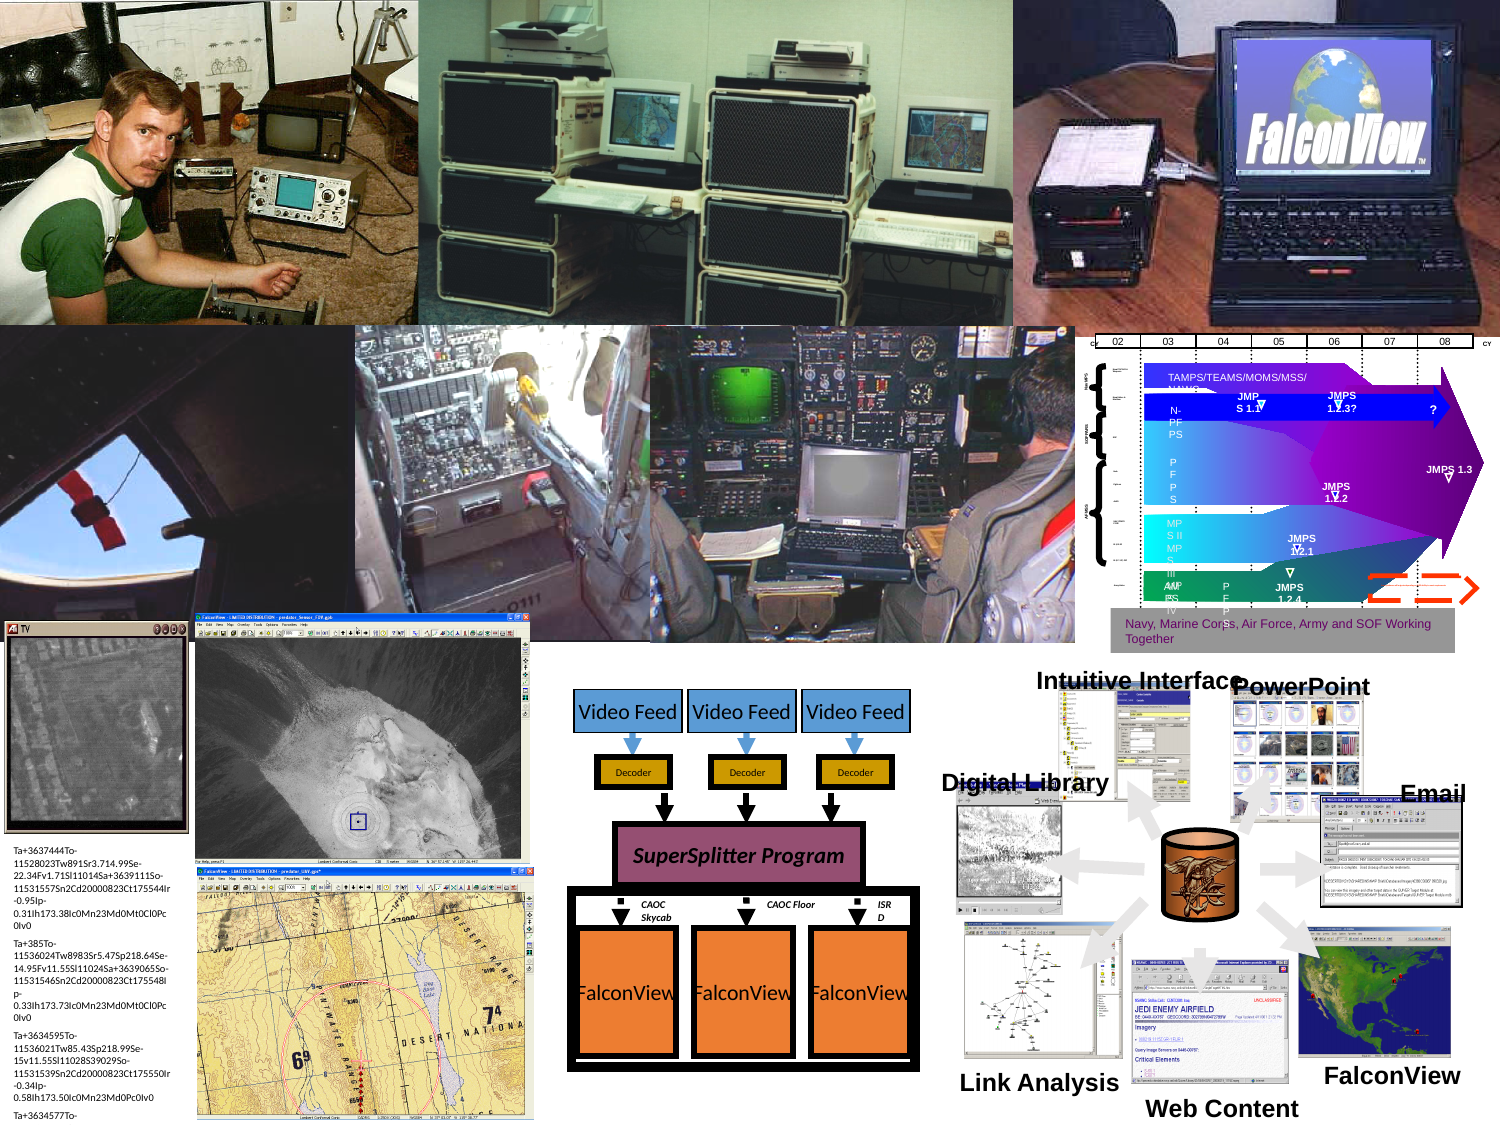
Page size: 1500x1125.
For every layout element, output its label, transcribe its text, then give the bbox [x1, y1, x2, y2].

picture [0, 0, 1075, 864]
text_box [4, 620, 189, 834]
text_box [1013, 0, 1500, 337]
picture [197, 867, 534, 1120]
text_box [955, 657, 1466, 1122]
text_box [571, 689, 915, 1067]
text_box Ta+3637444To-11528023Tw891Sr3.714.99Se-22.34Fv1.71Sl11014Sa+3639111So-11531557Sn2Cd20000823Ct175544Ir-0.95Ip-0.31Ih173.38Ic0Mn23Md0Mt0Cl0Pc0Iv0 Ta+385To-11536024Tw8983Sr5.47Sp218.64Se-14.95Fv11.55Sl11024Sa+3639065So-11531546Sn2Cd20000823Ct175548Ip-0.33Ih173.73Ic0Mn23Md0Mt0Cl0Pc0Iv0 Ta+3634595To-11536021Tw85.43Sp218.99Se-15v11.55Sl11028S39029So-11531539Sn2Cd20000823Ct175550Ir-0.34Ip-0.58Ih173.50Ic0Mn23Md0Pc0Iv0 Ta+3634577To-11536010Tw8r5.40Sp24Se-15.155Sl11033638582So-11531529Sn2Cd20000823Ct175554Ir-0.37Ip-0.87Ih173.66Ic0Mn23Md0Mt0Cl0Pc0Iv0 [0, 836, 187, 1125]
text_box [1076, 333, 1500, 636]
